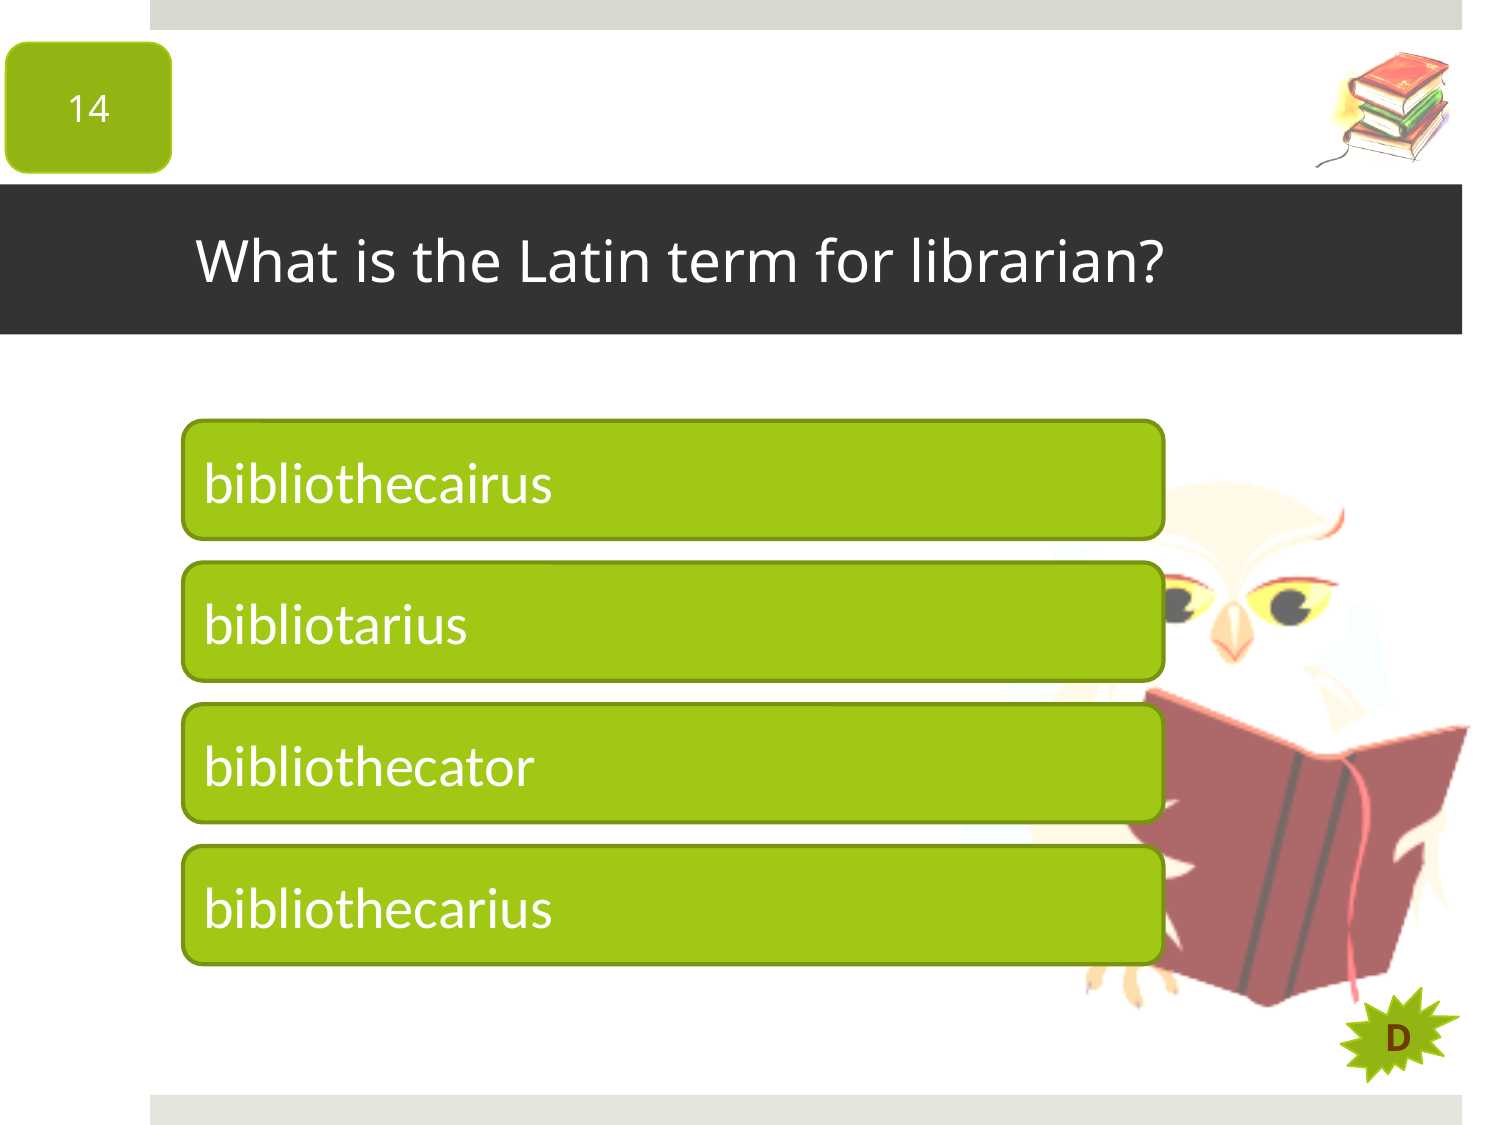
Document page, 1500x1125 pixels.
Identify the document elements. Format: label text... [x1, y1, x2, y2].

text_box 14 [4, 41, 173, 174]
text_box bibliothecator [180, 702, 1166, 825]
text_box D [1339, 986, 1460, 1084]
text_box 13 [1305, 30, 1459, 184]
text_box bibliothecarius [180, 843, 1166, 967]
text_box bibliothecairus [180, 418, 1166, 542]
text_box bibliotarius [180, 560, 1166, 683]
title What is the Latin term for librarian? [0, 184, 1463, 335]
